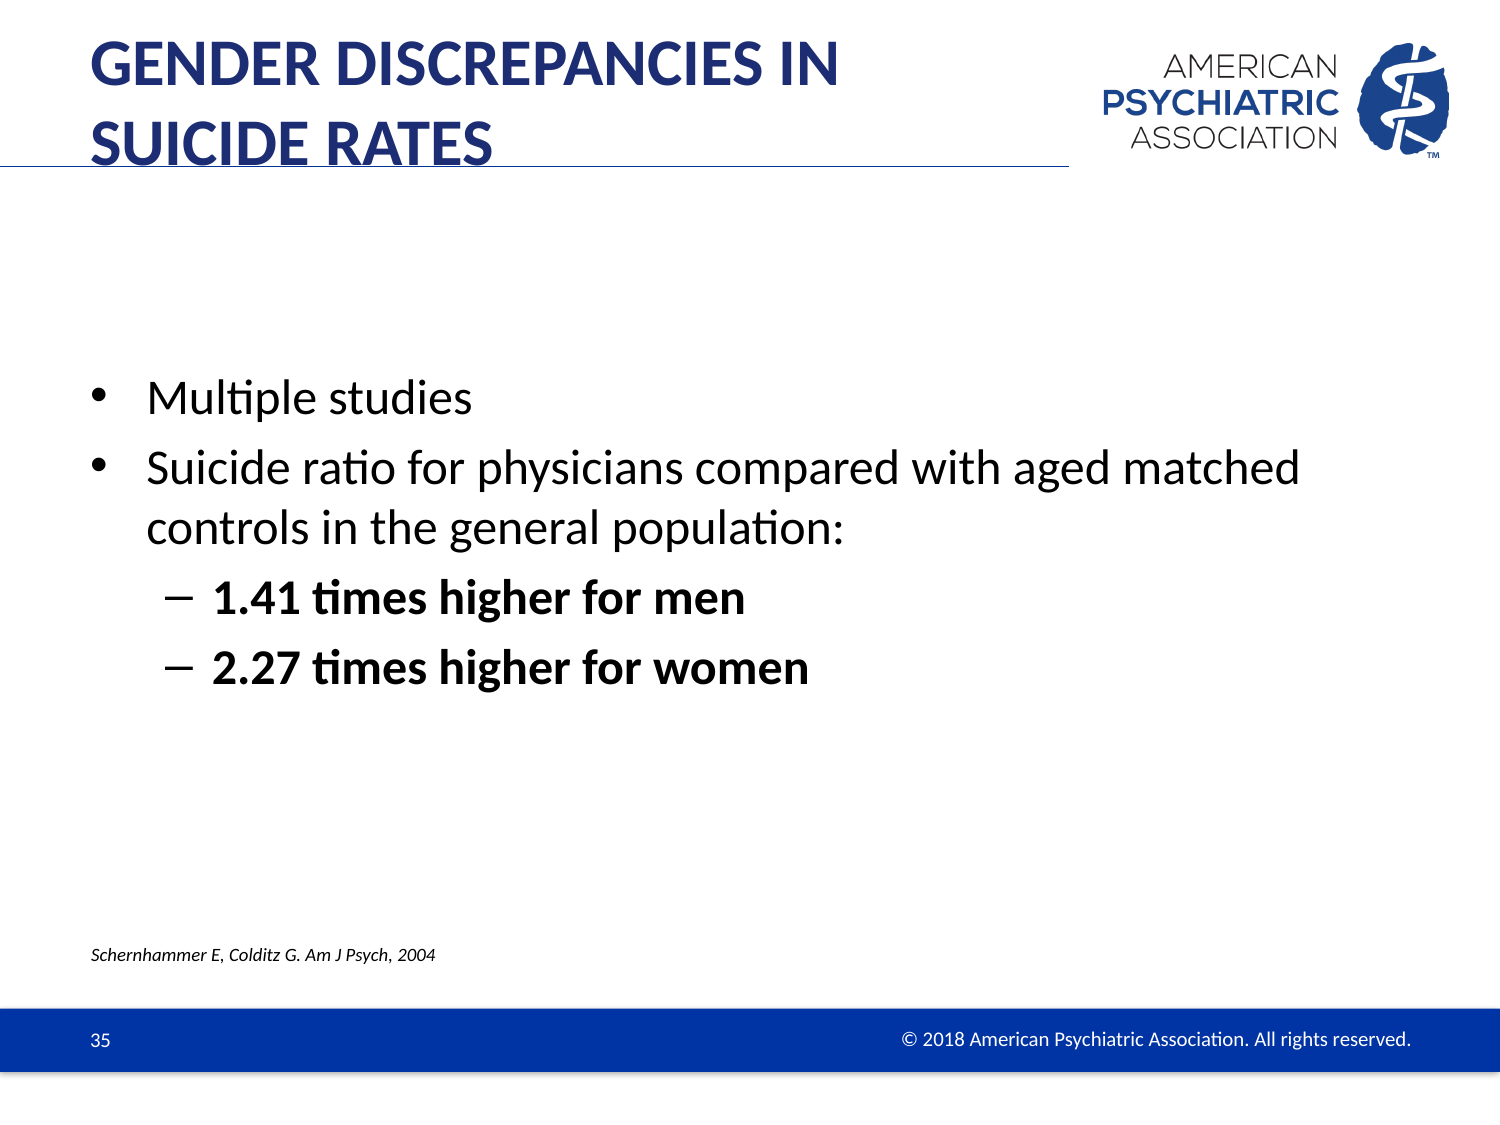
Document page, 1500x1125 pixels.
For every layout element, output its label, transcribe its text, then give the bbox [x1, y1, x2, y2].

text_box Schernhammer E, Colditz G. Am J Psych, 2004 [76, 934, 451, 973]
title Gender Discrepancies in Suicide Rates [75, 50, 1070, 147]
list Multiple studies Suicide ratio for physicians compared with aged matched controls in the general population: 1.41 times higher for men 2.27 times higher for women [75, 357, 1357, 827]
